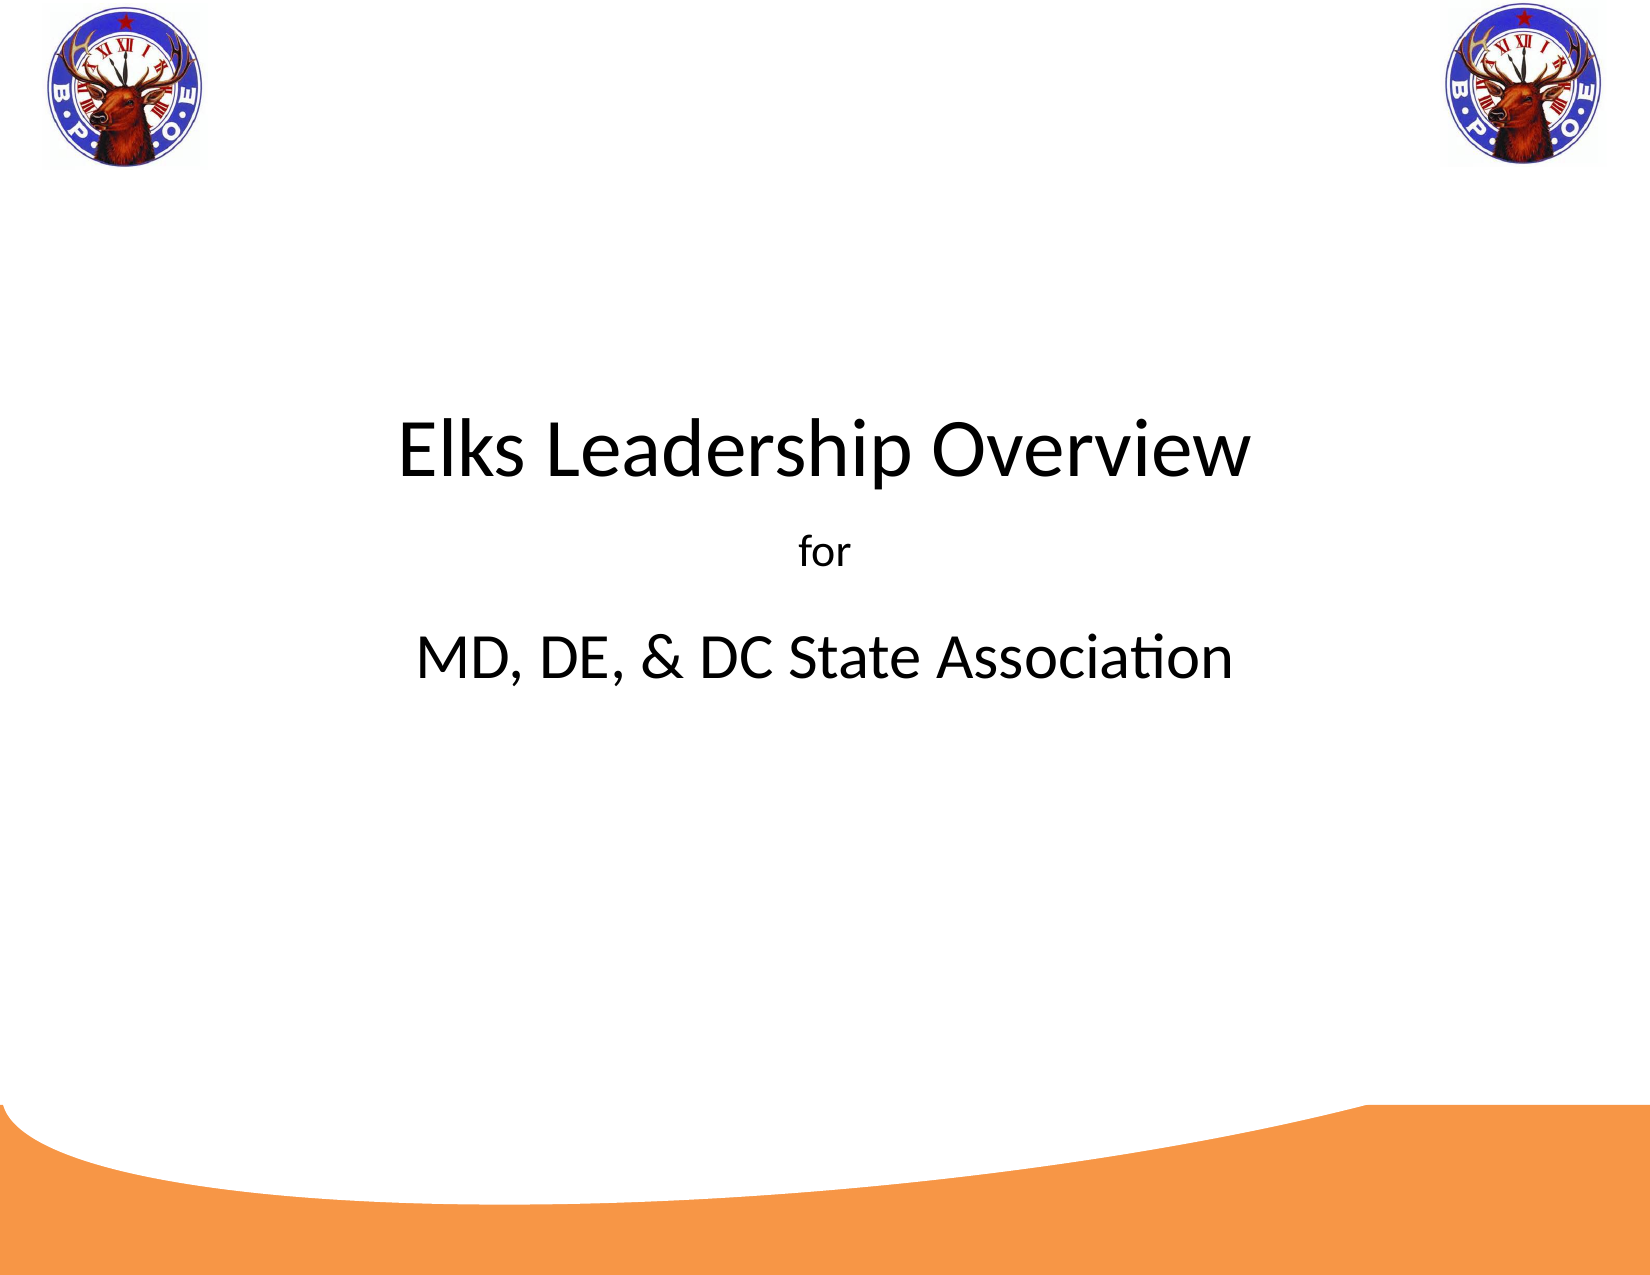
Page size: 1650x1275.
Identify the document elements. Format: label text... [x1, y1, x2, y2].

title Elks Leadership Overview for MD, DE, & DC State Association [123, 505, 1527, 780]
picture [1398, 0, 1648, 167]
picture [0, 3, 249, 170]
